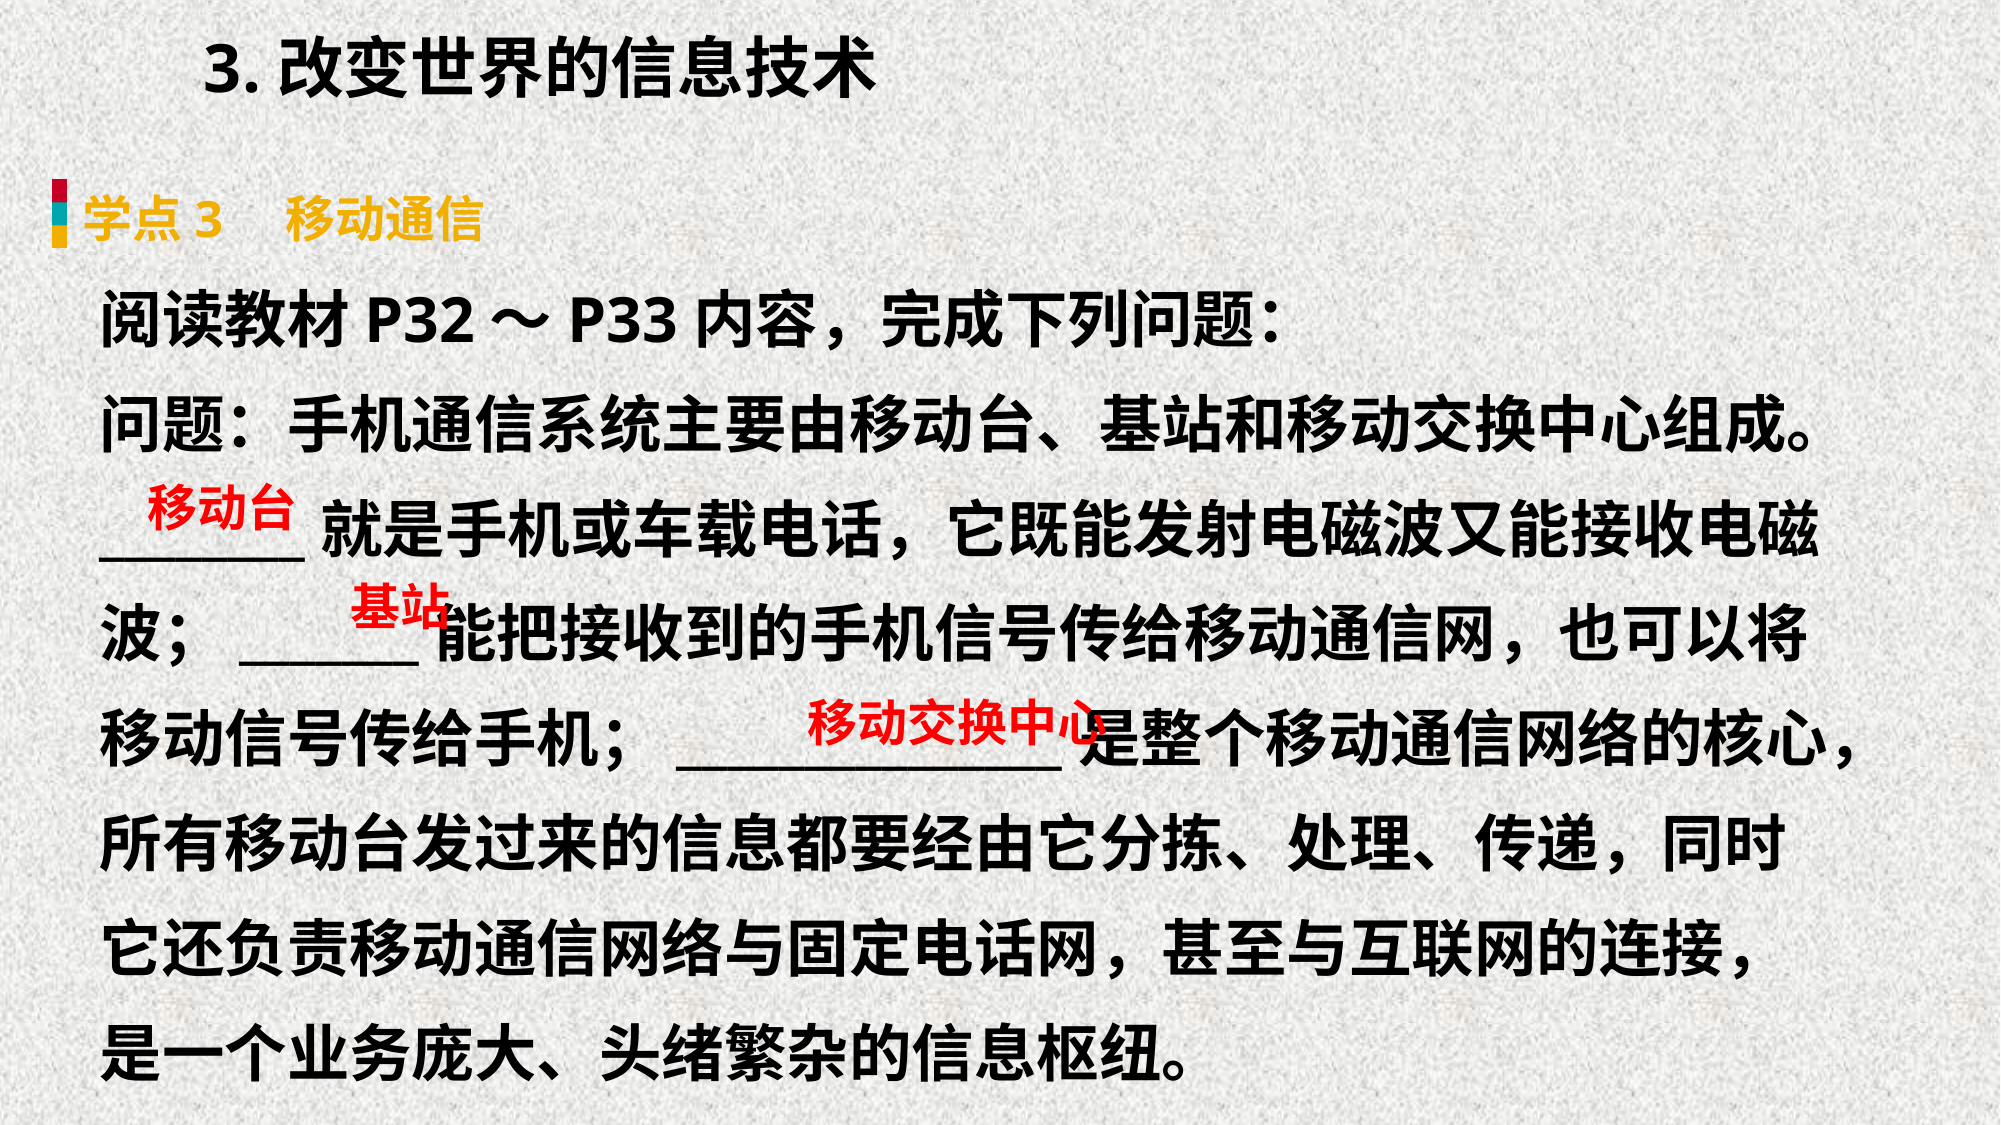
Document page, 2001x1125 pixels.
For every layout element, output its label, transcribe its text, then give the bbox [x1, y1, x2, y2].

picture [0, 0, 2001, 1125]
text_box 移动交换中心 [793, 684, 1123, 759]
text_box 阅读教材P32～P33内容，完成下列问题： 问题：手机通信系统主要由移动台、基站和移动交换中心组成。________就是手机或车载电话，它既能发射电磁波又能接收电磁波；_______能把接收到的手机信号传给移动通信网，也可以将移动信号传给手机；_______________是整个移动通信网络的核心，所有移动台发过来的信息都要经由它分拣、处理、传递，同时它还负责移动通信网络与固定电话网，甚至与互联网的连接，是一个业务庞大、头绪繁杂的信息枢纽。 [84, 242, 1857, 1097]
text_box 3.改变世界的信息技术 [189, 18, 893, 114]
text_box 基站 [335, 568, 466, 643]
text_box 学点3 移动通信 [68, 180, 500, 255]
text_box 移动台 [132, 468, 313, 544]
